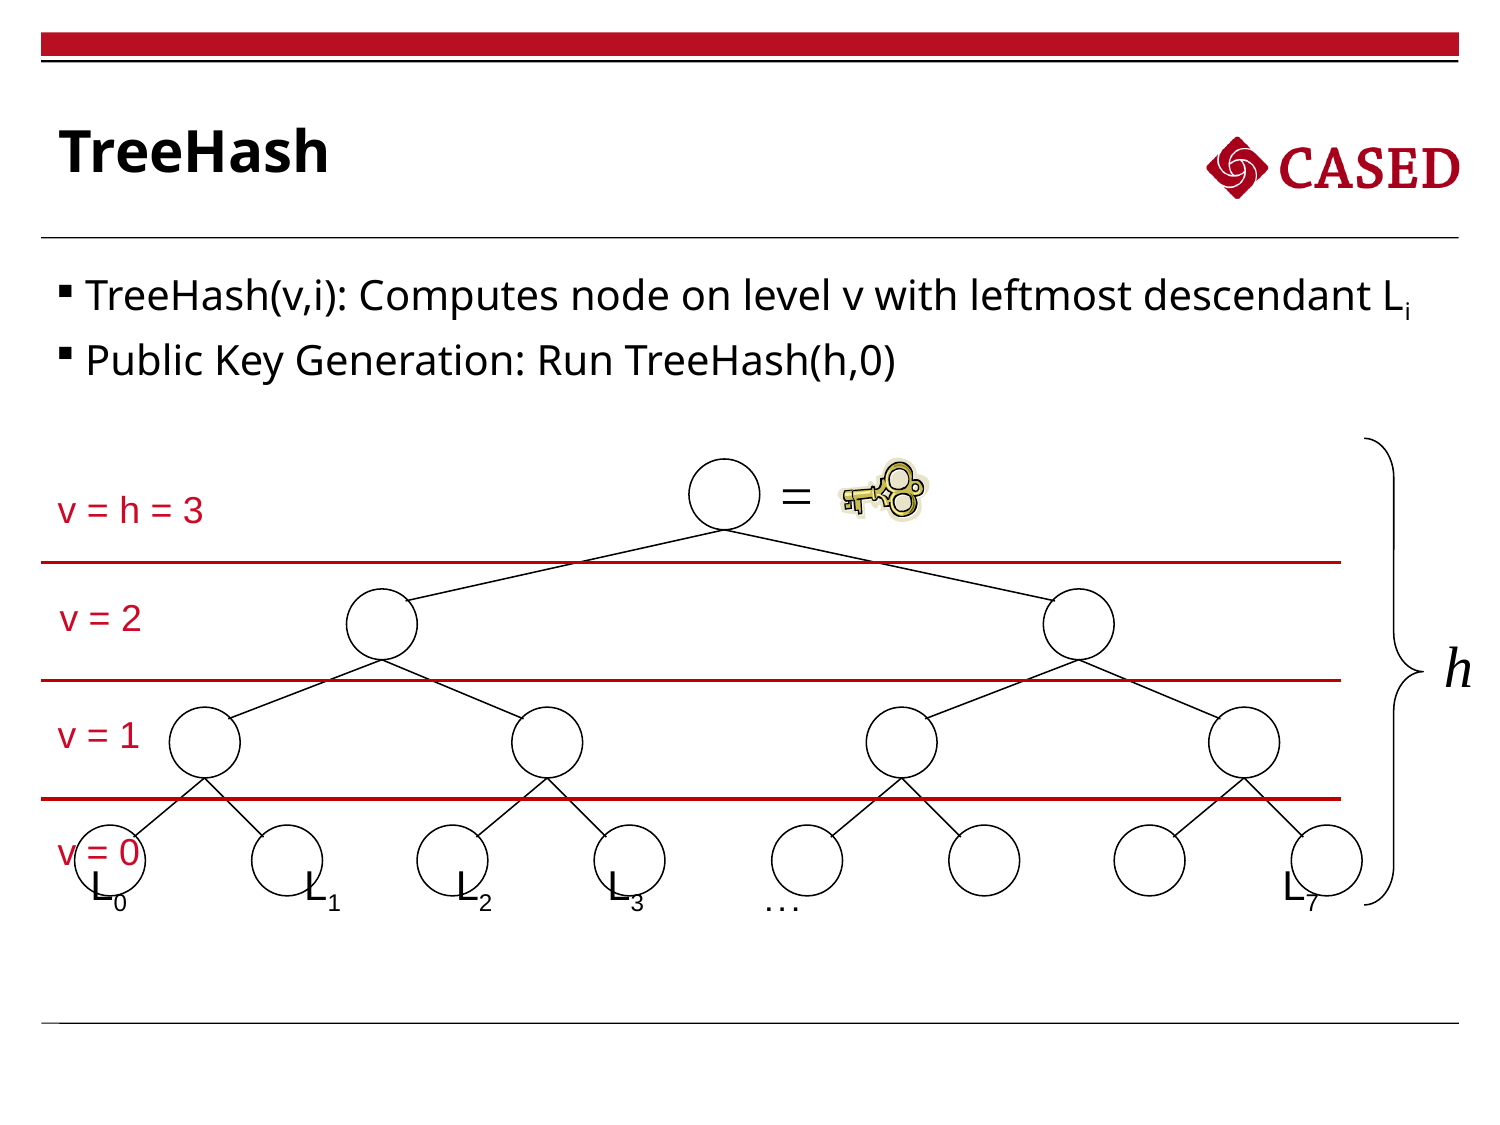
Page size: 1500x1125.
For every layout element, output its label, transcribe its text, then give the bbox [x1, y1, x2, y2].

text_box [1208, 707, 1280, 778]
text_box [417, 825, 488, 896]
text_box TreeHash(v,i): Computes node on level v with leftmost descendant Li Public Key Generation: Run TreeHash(h,0) L0 L1 L2 L3 . . . L7 [41, 261, 1459, 1000]
text_box [81, 881, 139, 896]
text_box [1364, 438, 1424, 905]
text_box v = h = 3 [42, 478, 229, 538]
text_box [251, 825, 323, 896]
picture [1205, 135, 1460, 200]
text_box [866, 707, 938, 778]
title TreeHash [58, 79, 1153, 218]
text_box [688, 458, 760, 530]
text_box v = 2 [44, 586, 173, 646]
text_box [948, 825, 1020, 896]
picture [836, 456, 932, 524]
text_box [1043, 588, 1115, 660]
text_box [1114, 825, 1186, 896]
text_box = [765, 450, 848, 536]
text_box [1291, 825, 1363, 896]
text_box [511, 707, 583, 778]
text_box v = 0 [42, 820, 171, 881]
text_box [771, 825, 843, 896]
text_box [172, 707, 241, 778]
text_box v = 1 [42, 704, 172, 764]
text_box h [1429, 621, 1495, 707]
text_box [346, 588, 418, 660]
text_box [594, 825, 665, 896]
